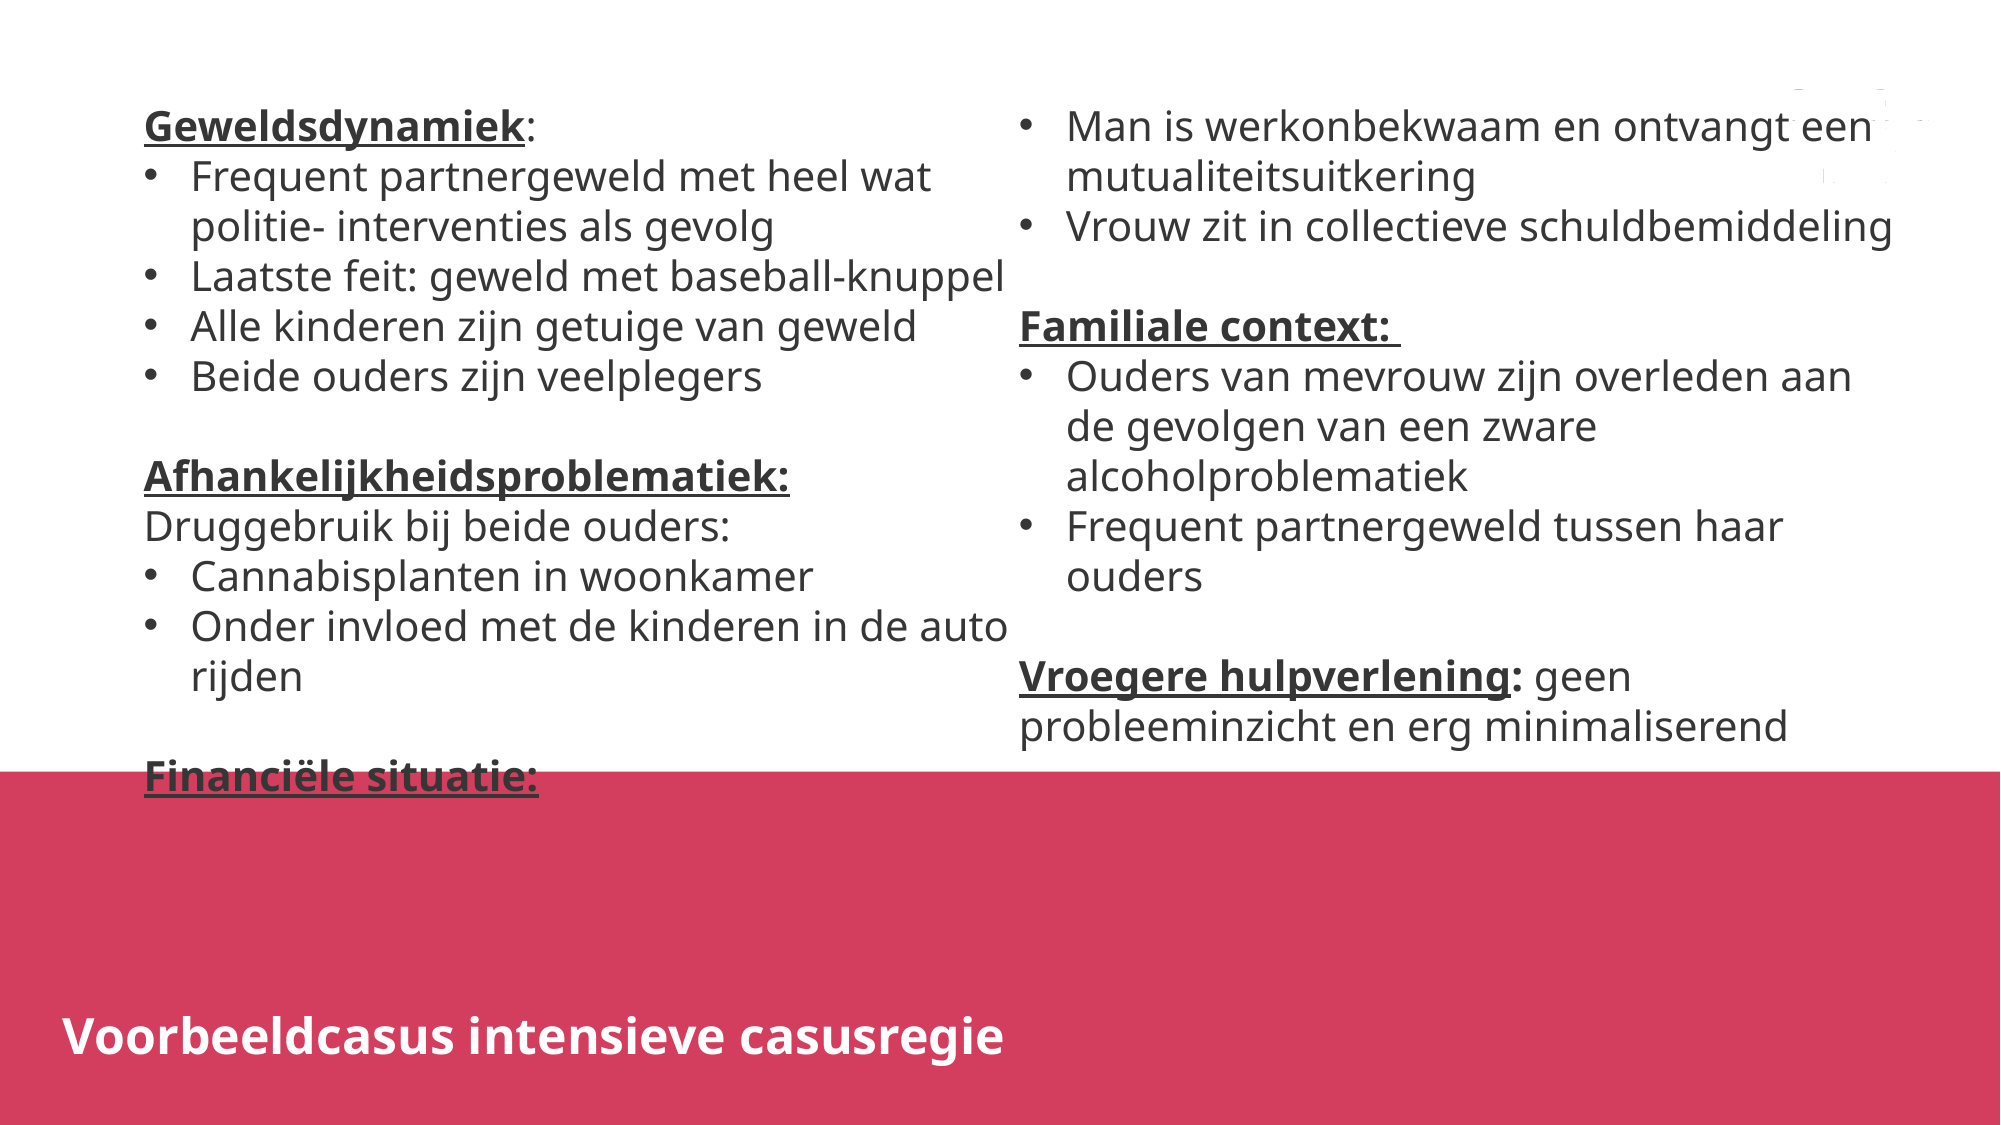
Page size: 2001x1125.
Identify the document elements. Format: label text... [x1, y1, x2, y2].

picture [0, 0, 2000, 772]
subtitle Voorbeeldcasus intensieve casusregie [63, 1015, 1686, 1125]
